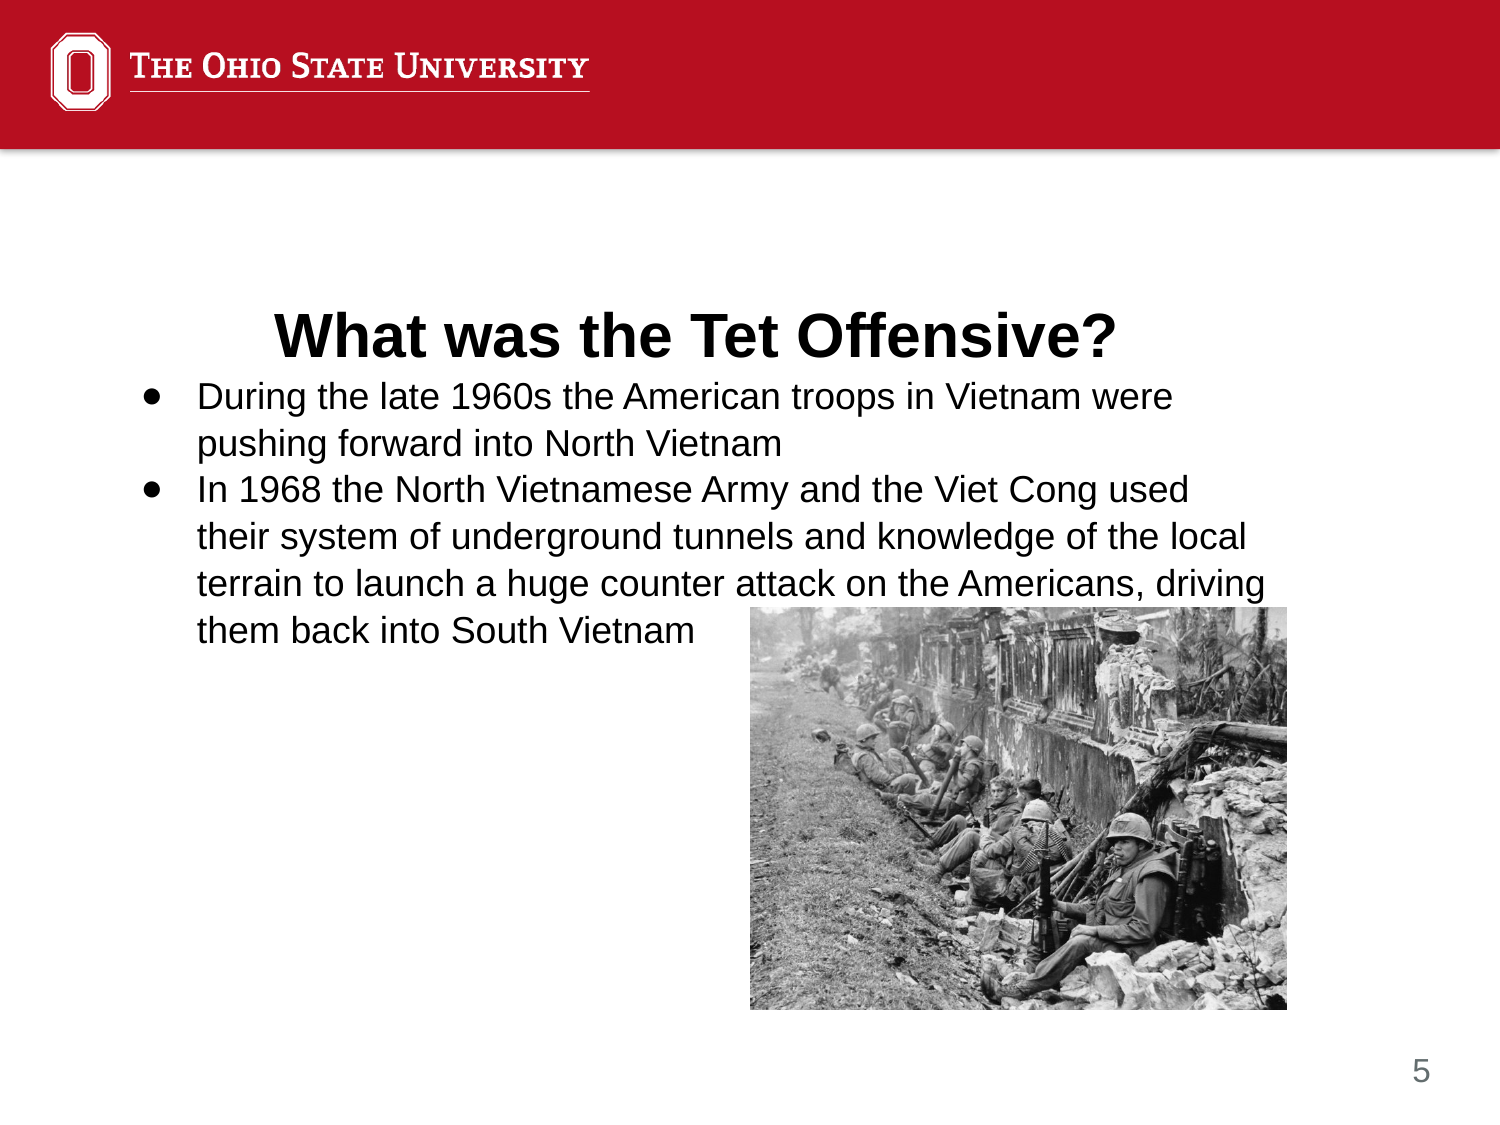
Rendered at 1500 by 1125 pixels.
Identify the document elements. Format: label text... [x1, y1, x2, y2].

picture [50, 32, 590, 111]
list What was the Tet Offensive? During the late 1960s the American troops in Vietnam were pushing forward into North Vietnam In 1968 the North Vietnamese Army and the Viet Cong used their system of underground tunnels and knowledge of the local terrain to launch a huge counter attack on the Americans, driving them back into South Vietnam [106, 284, 1288, 1010]
picture [749, 606, 1288, 1010]
